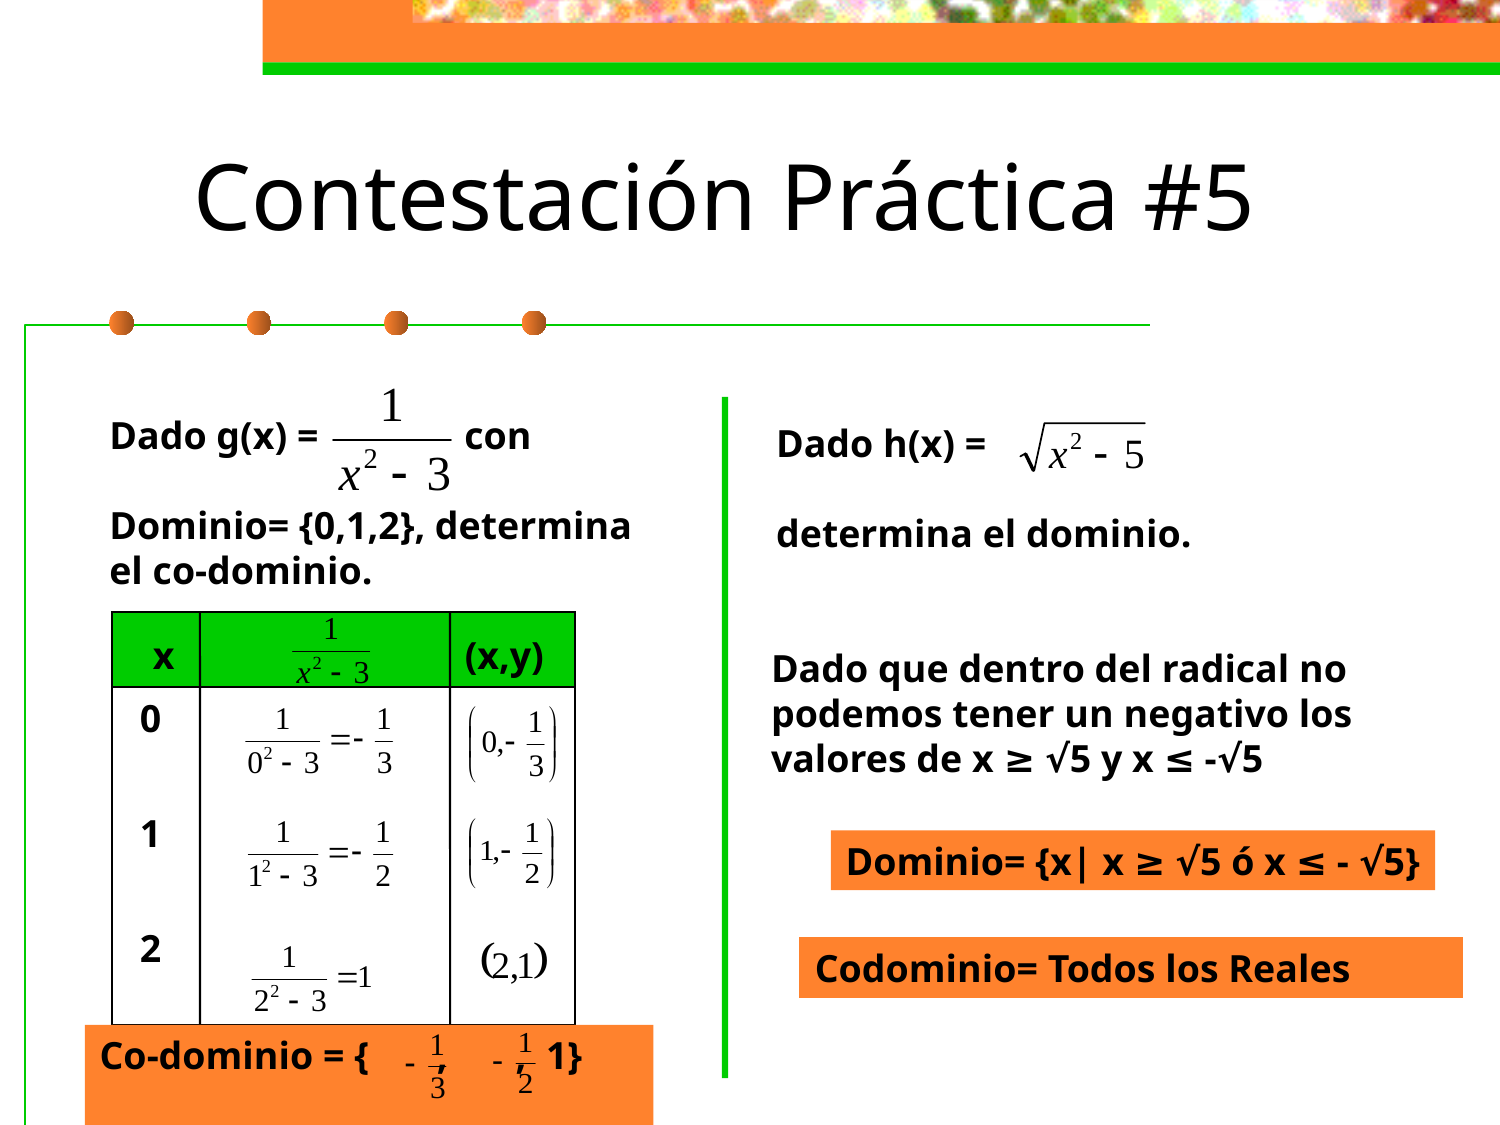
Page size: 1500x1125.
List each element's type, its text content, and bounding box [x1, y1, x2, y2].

text_box Dominio= {x| x ≥ √5 ó x ≤ - √5} [830, 830, 1436, 891]
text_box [246, 937, 376, 1019]
text_box [378, 612, 450, 688]
text_box Dado que dentro del radical no podemos tener un negativo los valores de x ≥ √5 y x ≤ -√5 [756, 637, 1368, 788]
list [240, 699, 401, 782]
text_box [112, 612, 199, 688]
text_box x [138, 624, 190, 685]
text_box Codominio= Todos los Reales [799, 937, 1463, 998]
text_box [451, 688, 575, 1024]
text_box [462, 812, 562, 895]
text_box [399, 1024, 453, 1107]
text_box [474, 940, 551, 995]
title Contestación Práctica #5 [87, 99, 1363, 288]
picture [412, 0, 1500, 23]
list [1012, 412, 1156, 483]
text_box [462, 699, 565, 789]
text_box [112, 688, 450, 1024]
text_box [287, 608, 376, 692]
text_box Dado g(x) = con Dominio= {0,1,2}, determina el co-dominio. [94, 404, 658, 600]
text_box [242, 812, 401, 894]
text_box 0 1 2 [124, 687, 188, 978]
text_box [200, 612, 283, 688]
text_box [487, 1024, 543, 1101]
text_box Dado h(x) = determina el dominio. [761, 412, 1207, 563]
text_box (x,y) [450, 624, 575, 685]
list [324, 374, 460, 502]
text_box Co-dominio = { , , 1} [84, 1024, 654, 1125]
text_box [451, 612, 575, 624]
